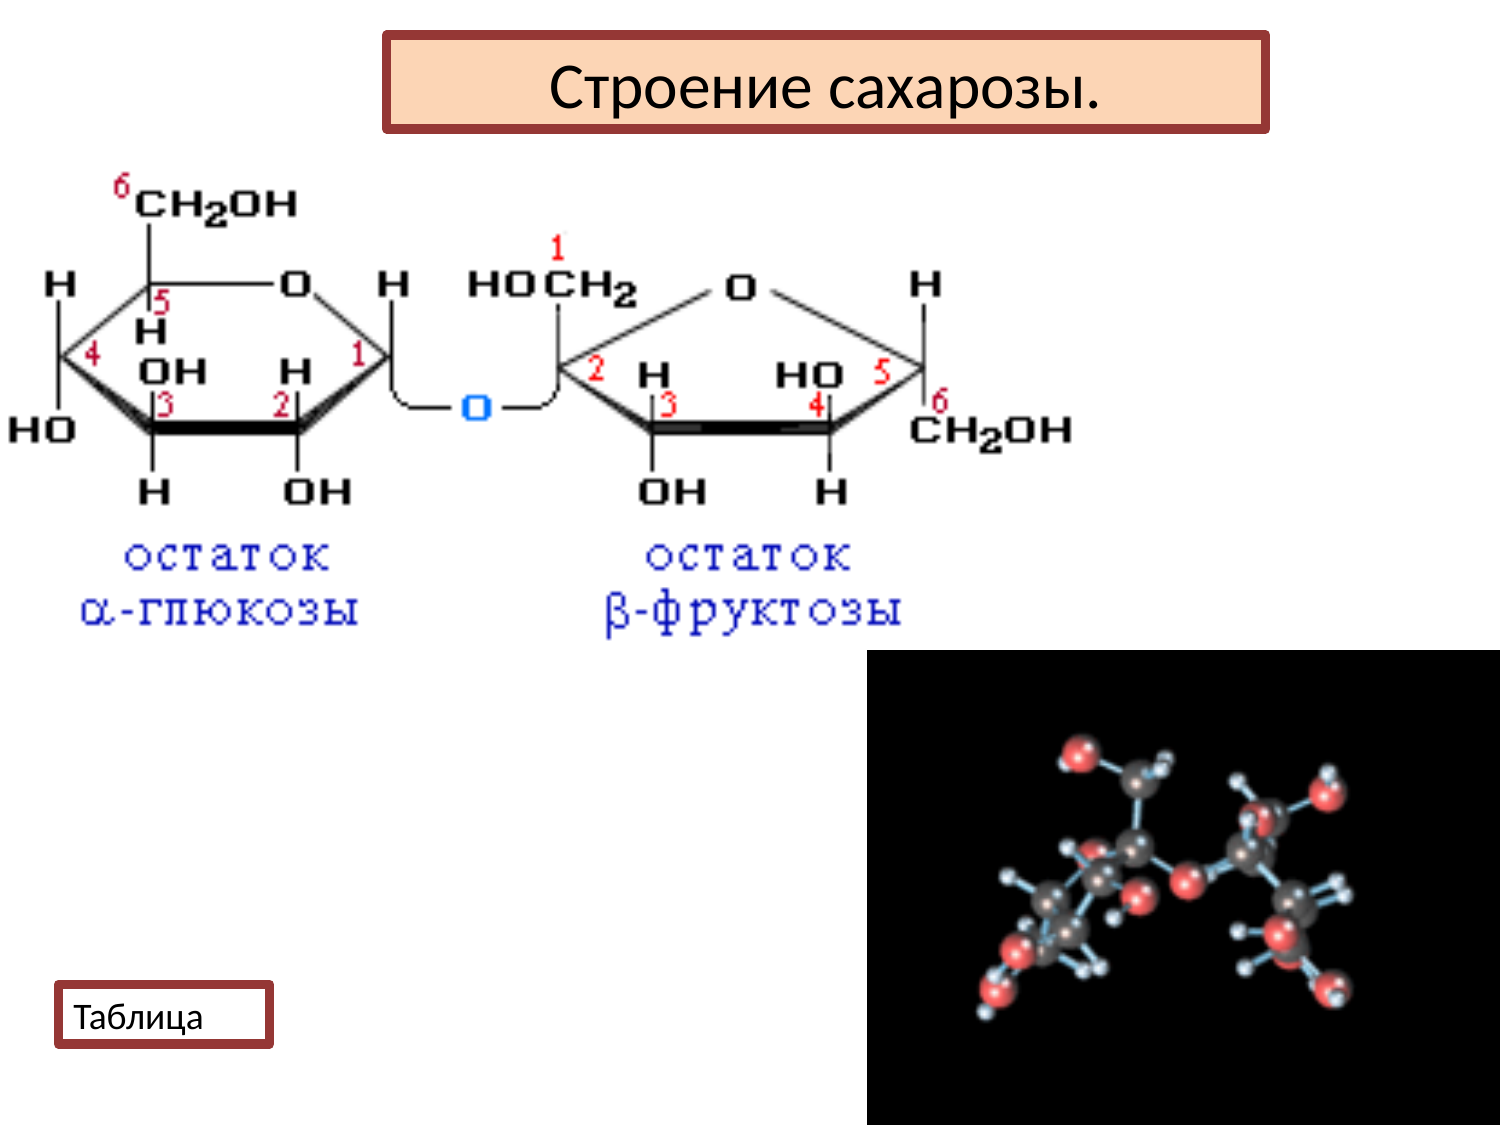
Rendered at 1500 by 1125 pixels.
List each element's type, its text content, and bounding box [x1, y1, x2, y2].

title Строение сахарозы. [386, 35, 1266, 129]
picture [0, 163, 1079, 648]
text_box Таблица [58, 984, 270, 1045]
picture [866, 650, 1500, 1125]
